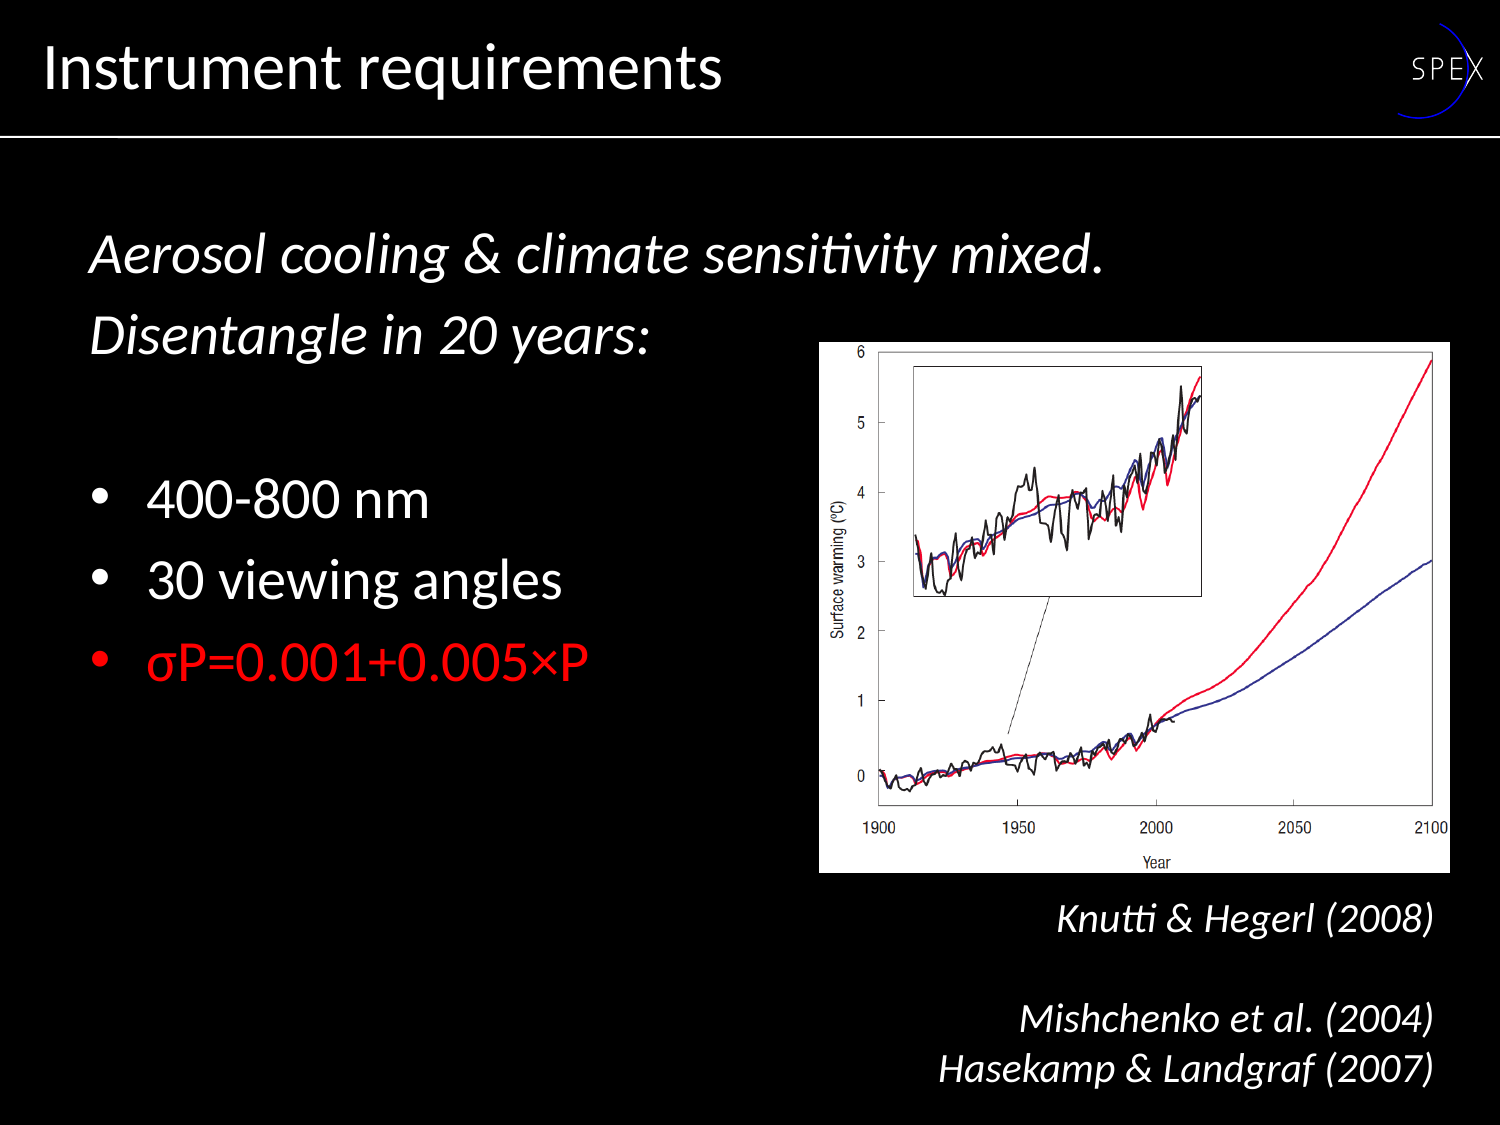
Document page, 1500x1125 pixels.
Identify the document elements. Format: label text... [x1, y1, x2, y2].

text_box Knutti & Hegerl (2008) Mishchenko et al. (2004) Hasekamp & Landgraf (2007) [854, 887, 1450, 1098]
picture [819, 342, 1451, 873]
text_box Aerosol cooling & climate sensitivity mixed. [750, 207, 1295, 1099]
text_box Instrument requirements [27, 15, 938, 111]
picture [1337, 0, 1500, 151]
list Disentangle in 20 years: 400-800 nm 30 viewing angles σP=0.001+0.005×P [75, 207, 750, 1099]
